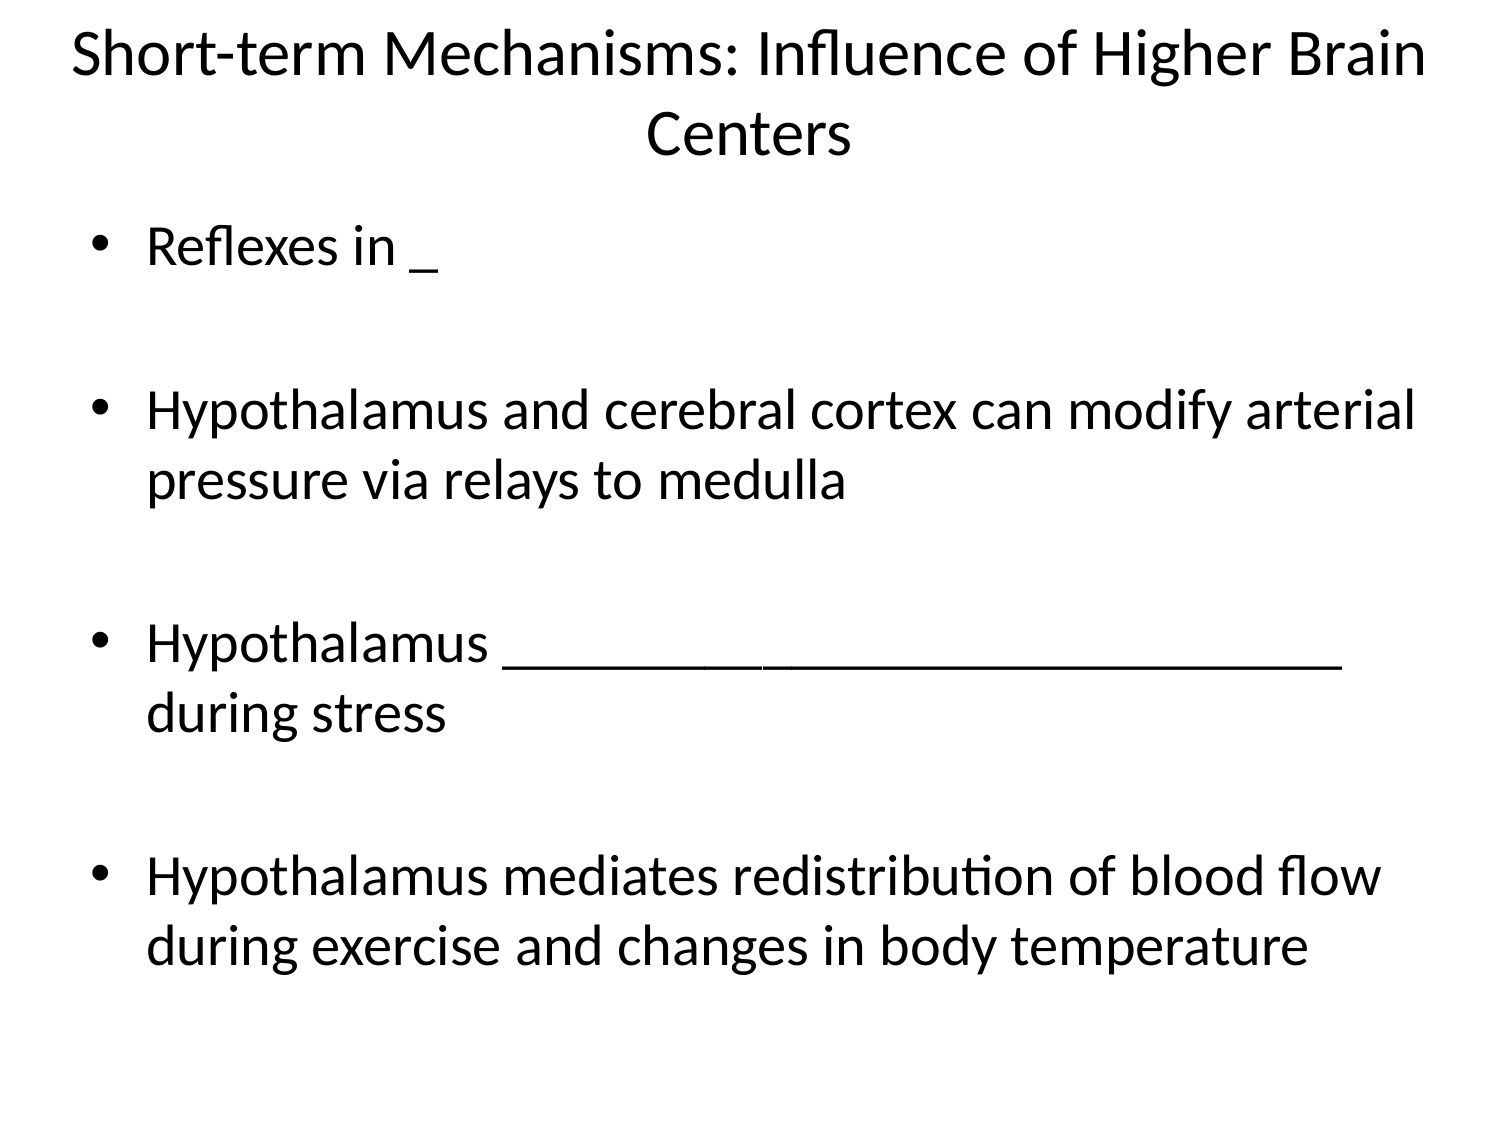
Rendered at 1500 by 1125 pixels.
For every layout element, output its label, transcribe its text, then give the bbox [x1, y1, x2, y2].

list Reflexes in _ Hypothalamus and cerebral cortex can modify arterial pressure via relays to medulla Hypothalamus _____________________________ during stress Hypothalamus mediates redistribution of blood flow during exercise and changes in body temperature [75, 200, 1438, 1038]
title Short-term Mechanisms: Influence of Higher Brain Centers [0, 0, 1500, 177]
